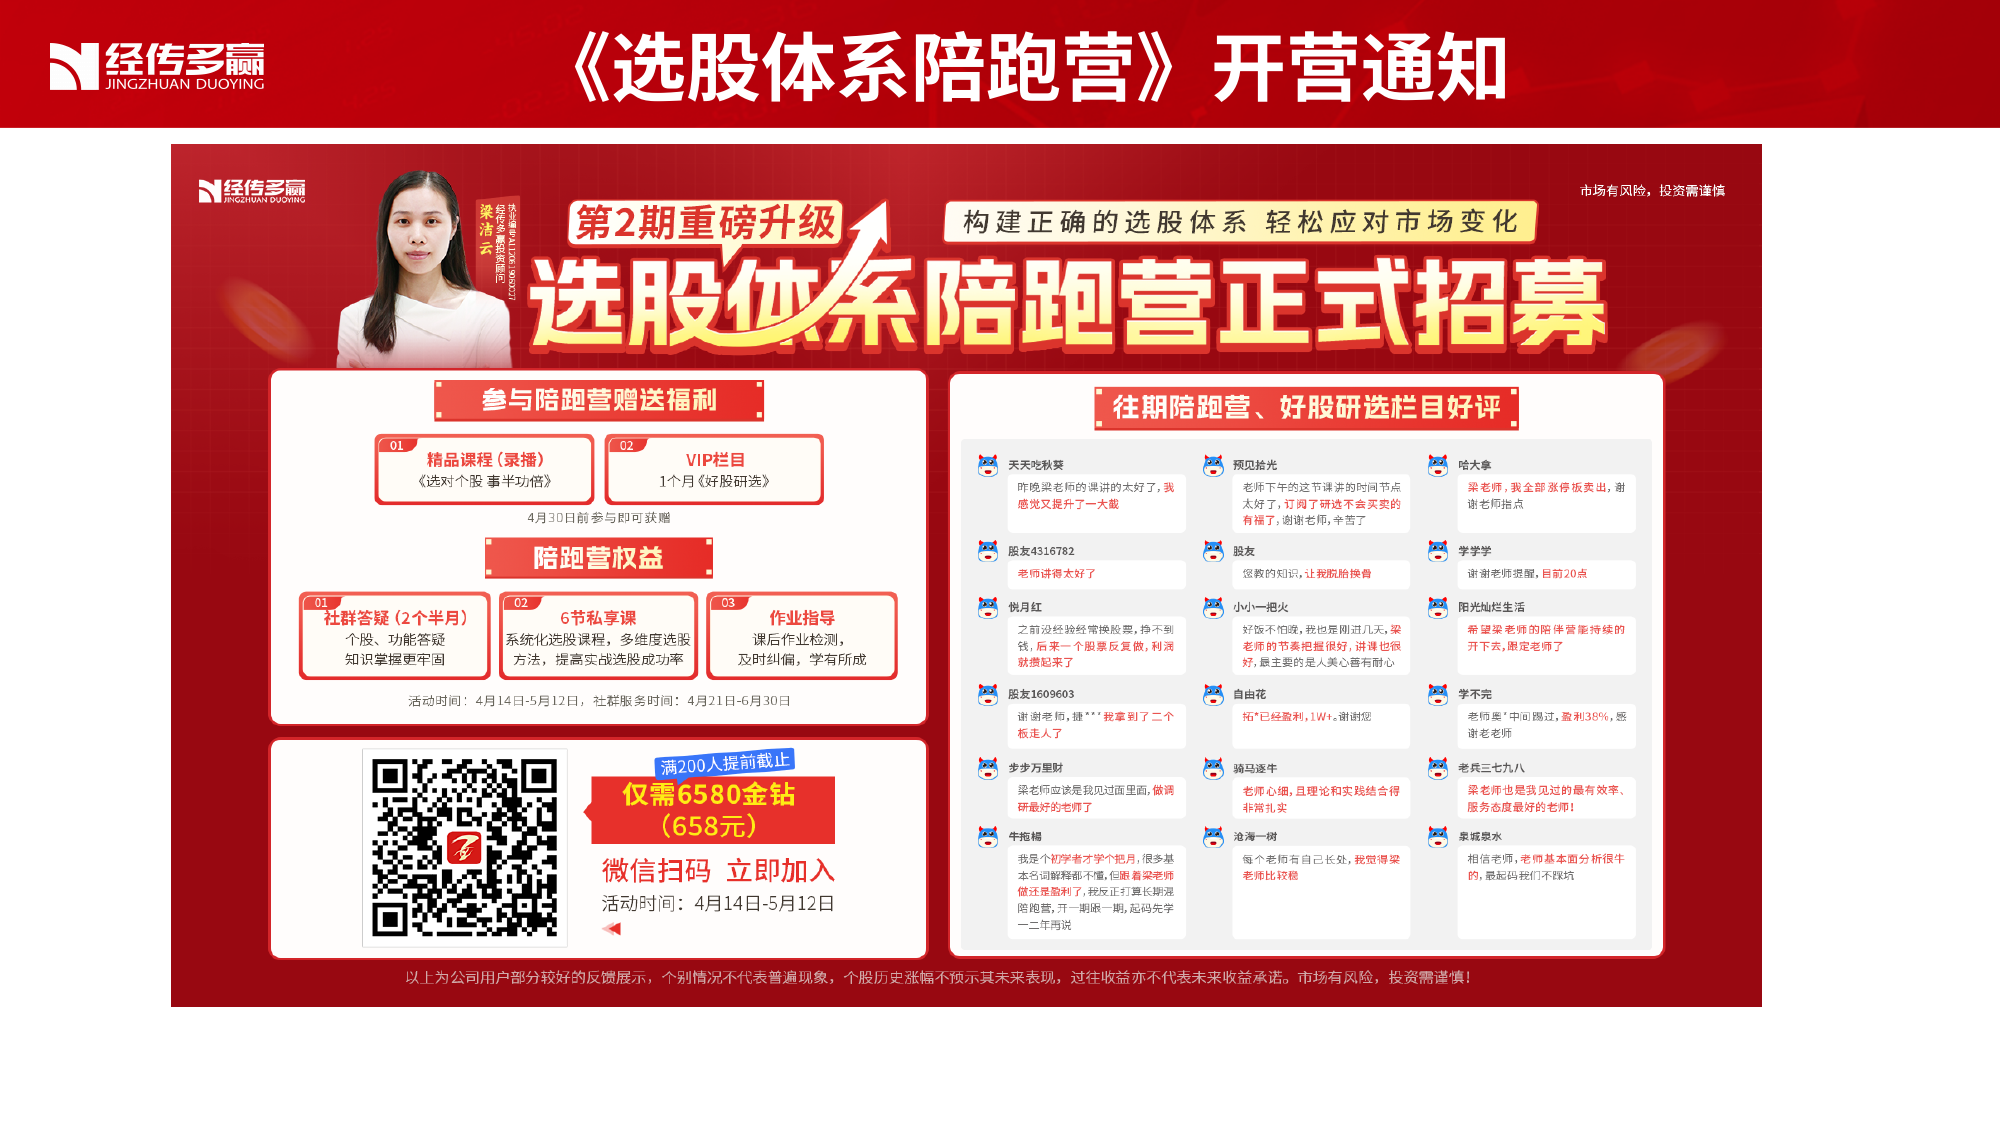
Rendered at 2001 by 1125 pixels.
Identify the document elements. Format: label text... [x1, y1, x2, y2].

picture [0, 0, 2000, 127]
picture [171, 144, 1762, 1007]
text_box 《选股体系陪跑营》开营通知 [317, 13, 1707, 118]
